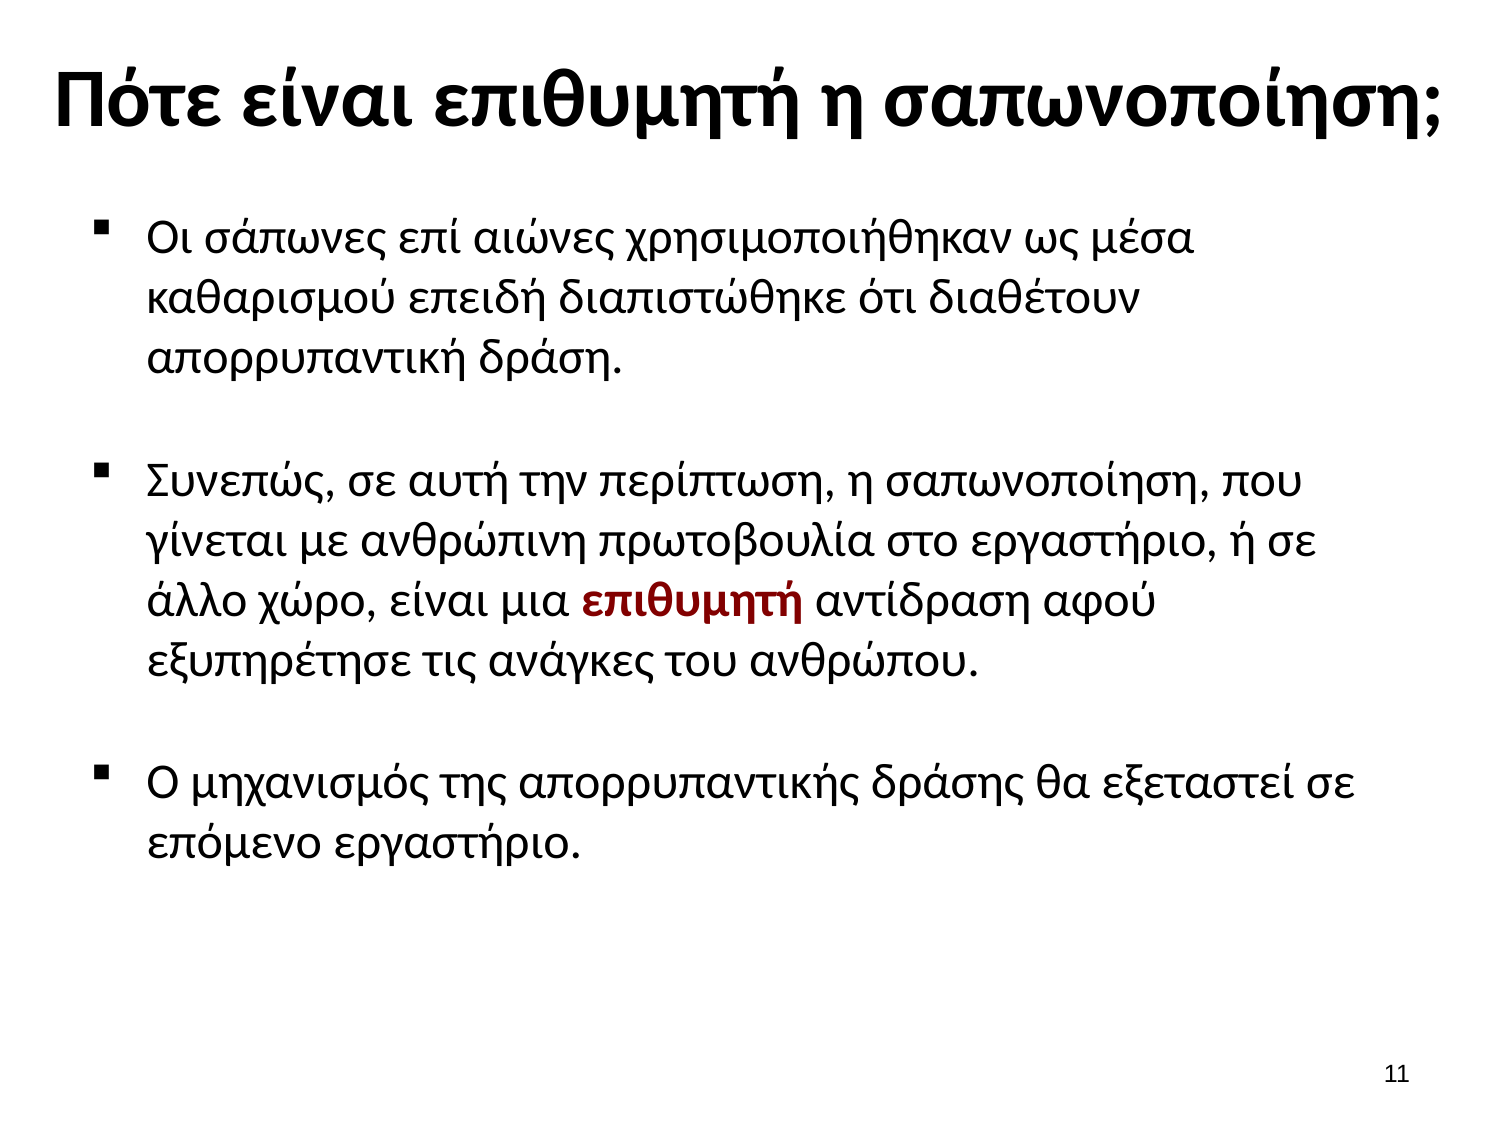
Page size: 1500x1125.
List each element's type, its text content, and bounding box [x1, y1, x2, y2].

list Οι σάπωνες επί αιώνες χρησιμοποιήθηκαν ως μέσα καθαρισμού επειδή διαπιστώθηκε ότι διαθέτουν απορρυπαντική δράση. Συνεπώς, σε αυτή την περίπτωση, η σαπωνοποίηση, που γίνεται με ανθρώπινη πρωτοβουλία στο εργαστήριο, ή σε άλλο χώρο, είναι μια επιθυμητή αντίδραση αφού εξυπηρέτησε τις ανάγκες του ανθρώπου. Ο μηχανισμός της απορρυπαντικής δράσης θα εξεταστεί σε επόμενο εργαστήριο. [75, 196, 1425, 1024]
slide_number 10 [1074, 1042, 1425, 1103]
title Πότε είναι επιθυμητή η σαπωνοποίηση; [0, 19, 1500, 169]
